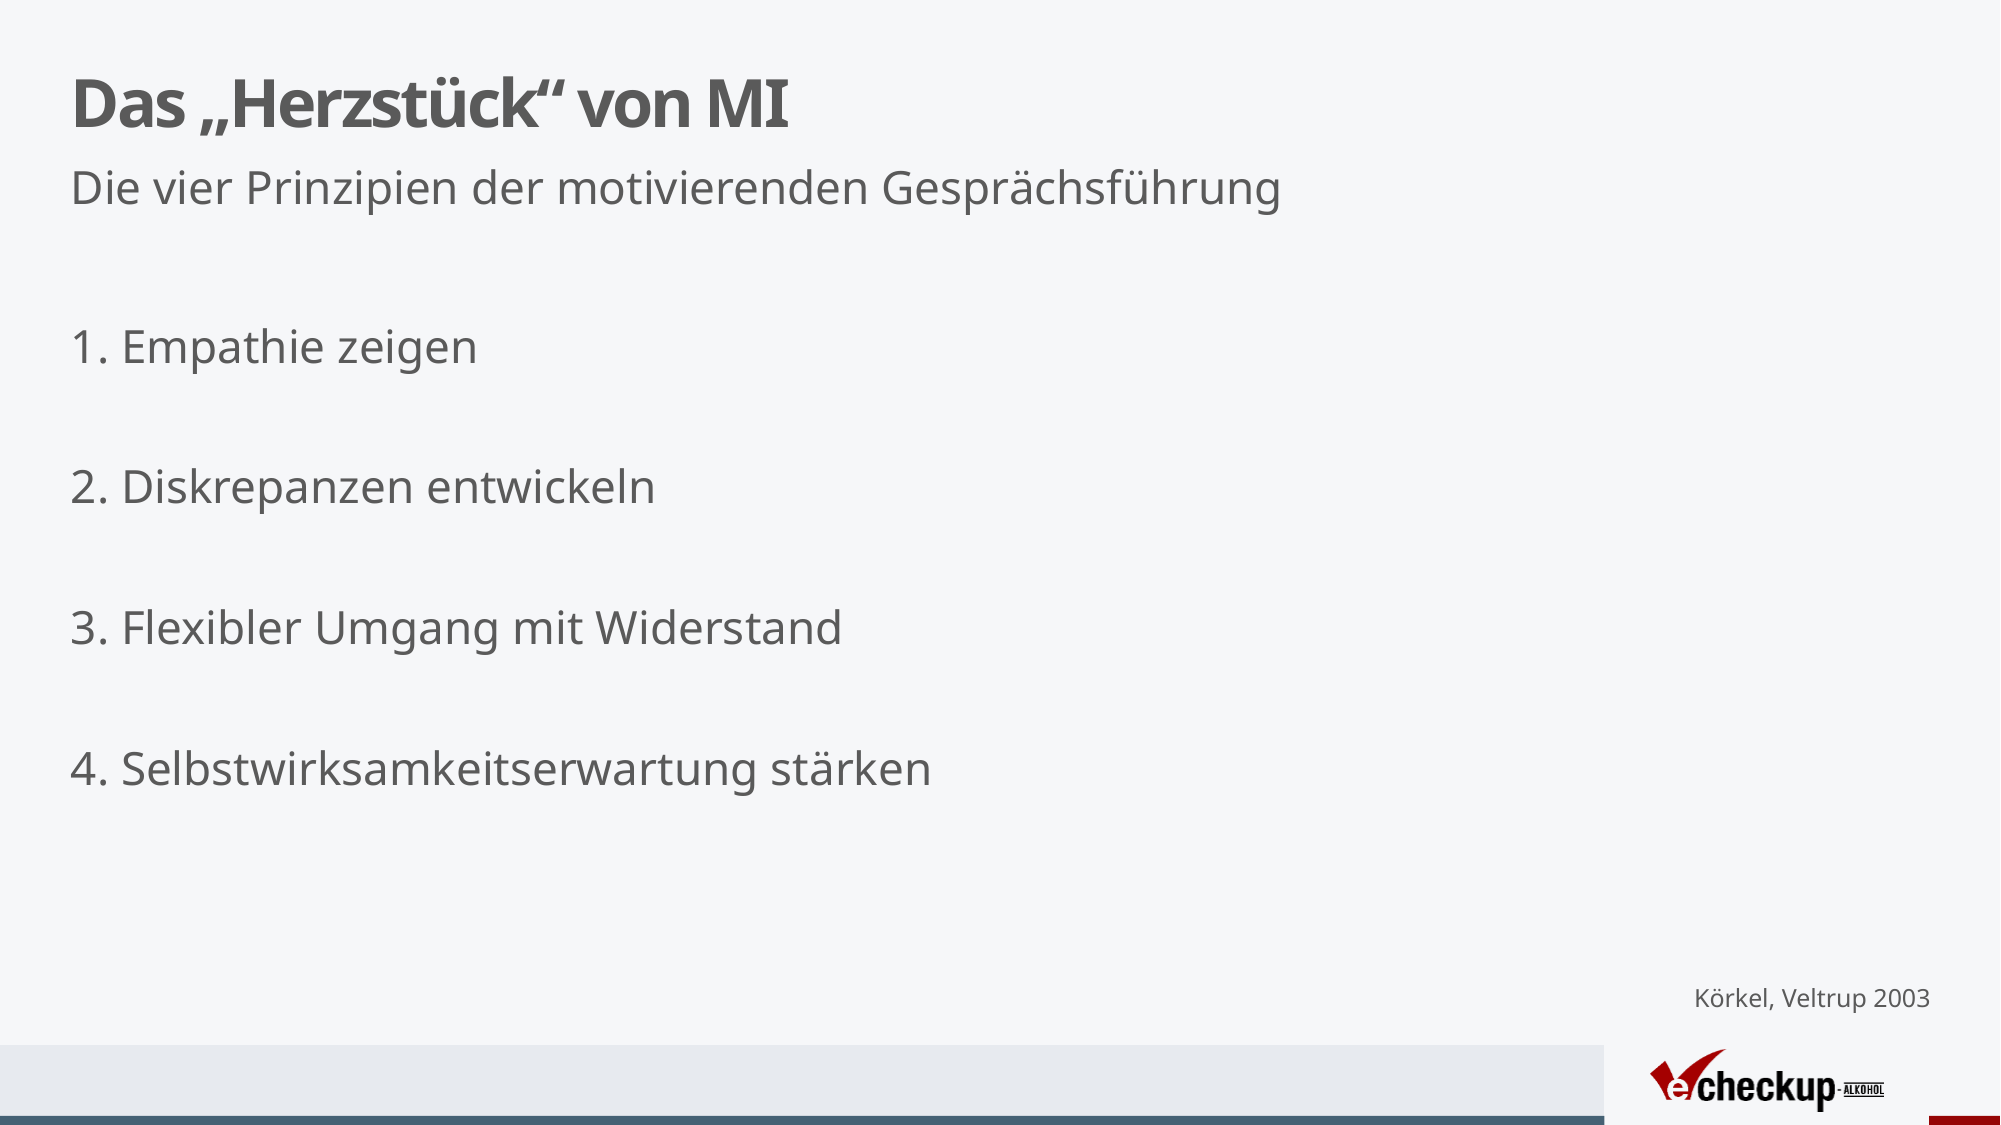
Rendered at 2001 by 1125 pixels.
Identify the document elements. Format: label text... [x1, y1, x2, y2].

picture [1650, 1049, 1884, 1112]
title Das „Herzstück“ von MI [70, 70, 1930, 142]
list 1. Empathie zeigen 2. Diskrepanzen entwickeln 3. Flexibler Umgang mit Widerstand 4. Selbstwirksamkeitserwartung stärken [70, 248, 1930, 1016]
list Körkel, Veltrup 2003 [464, 982, 1931, 1040]
list Die vier Prinzipien der motivierenden Gesprächsführung [70, 165, 1931, 225]
